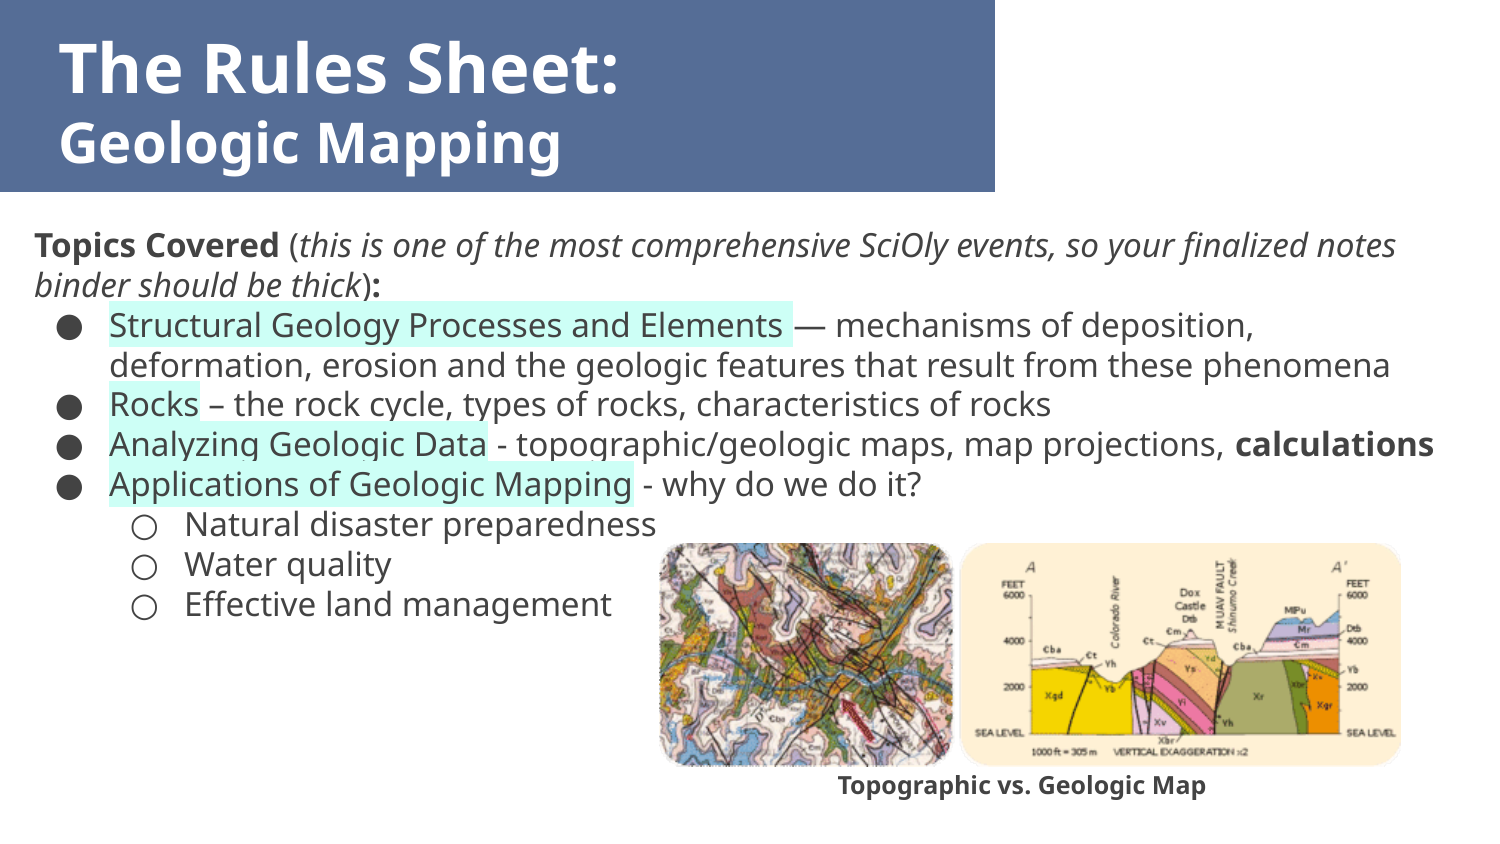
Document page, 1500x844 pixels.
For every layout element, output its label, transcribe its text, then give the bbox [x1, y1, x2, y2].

title The Rules Sheet: Geologic Mapping [43, 10, 813, 191]
picture [658, 542, 1402, 768]
text_box Topics Covered (this is one of the most comprehensive SciOly events, so your finalized notes binder should be thick): Structural Geology Processes and Elements — mechanisms of deposition, deformation, erosion and the geologic features that result from these phenomena Rocks – the rock cycle, types of rocks, characteristics of rocks Analyzing Geologic Data - topographic/geologic maps, map projections, calculations Applications of Geologic Mapping - why do we do it? Natural disaster preparedness Water quality Effective land management [19, 208, 1465, 758]
text_box [0, 0, 995, 192]
text_box Topographic vs. Geologic Map [801, 776, 1243, 803]
